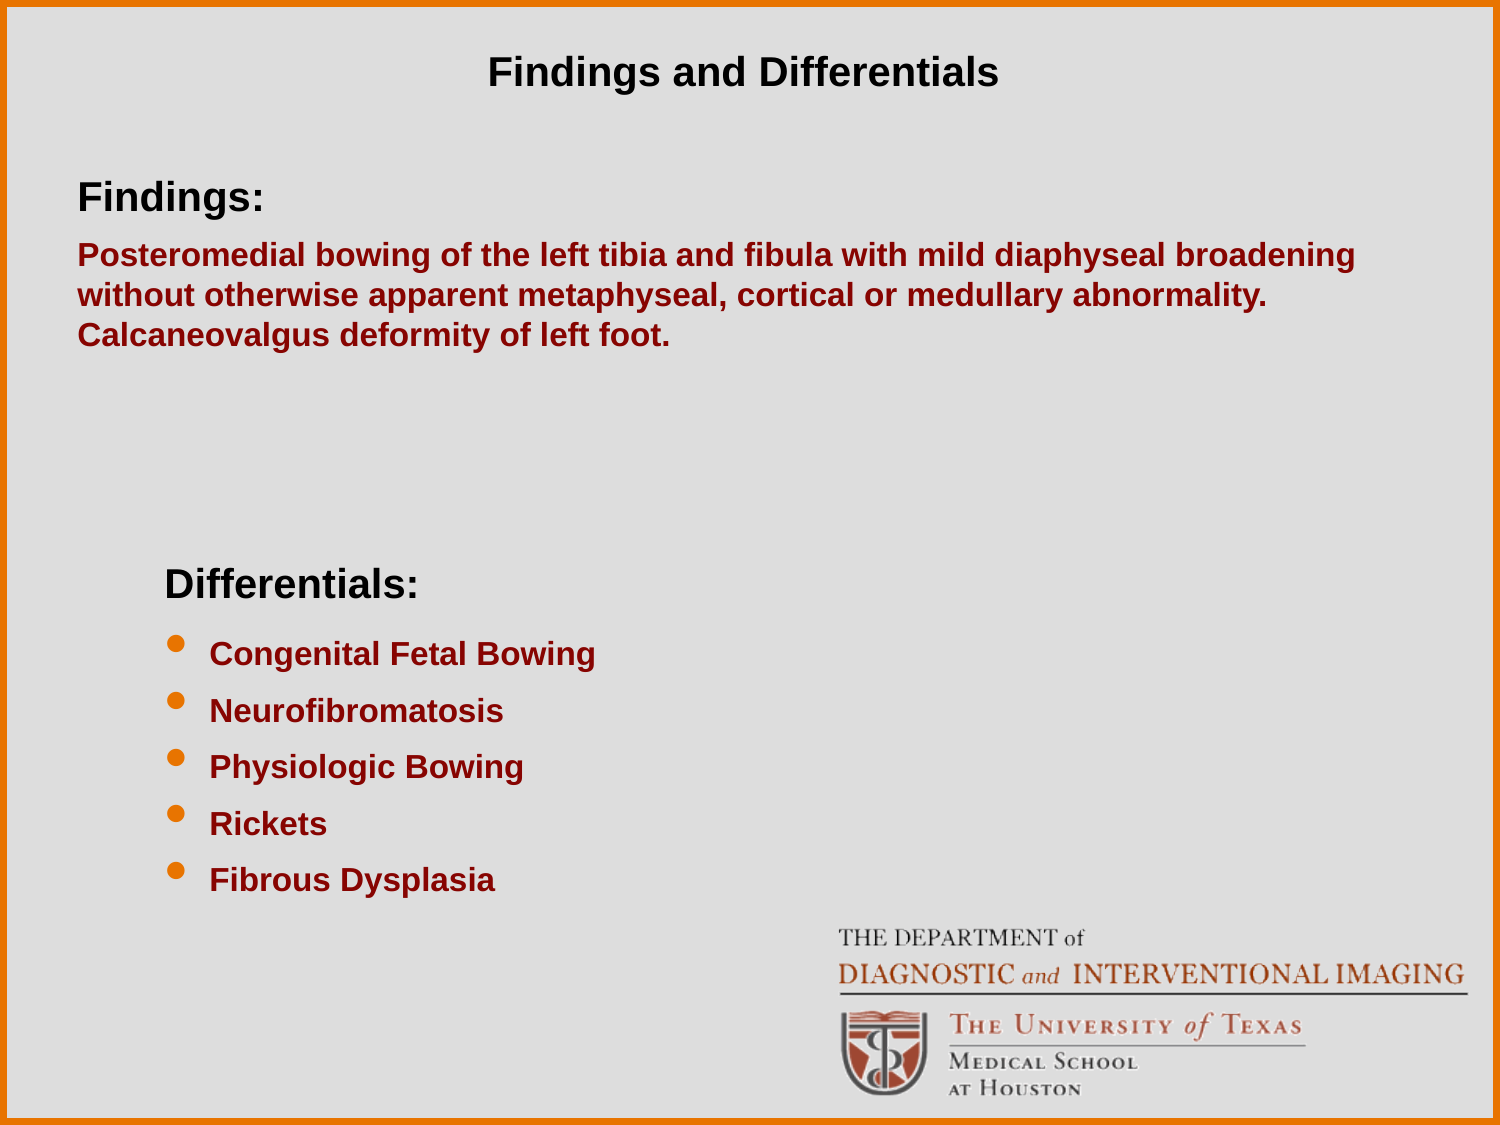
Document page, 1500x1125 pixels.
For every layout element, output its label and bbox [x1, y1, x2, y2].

text_box [0, 0, 1500, 1125]
picture [824, 924, 1482, 1107]
